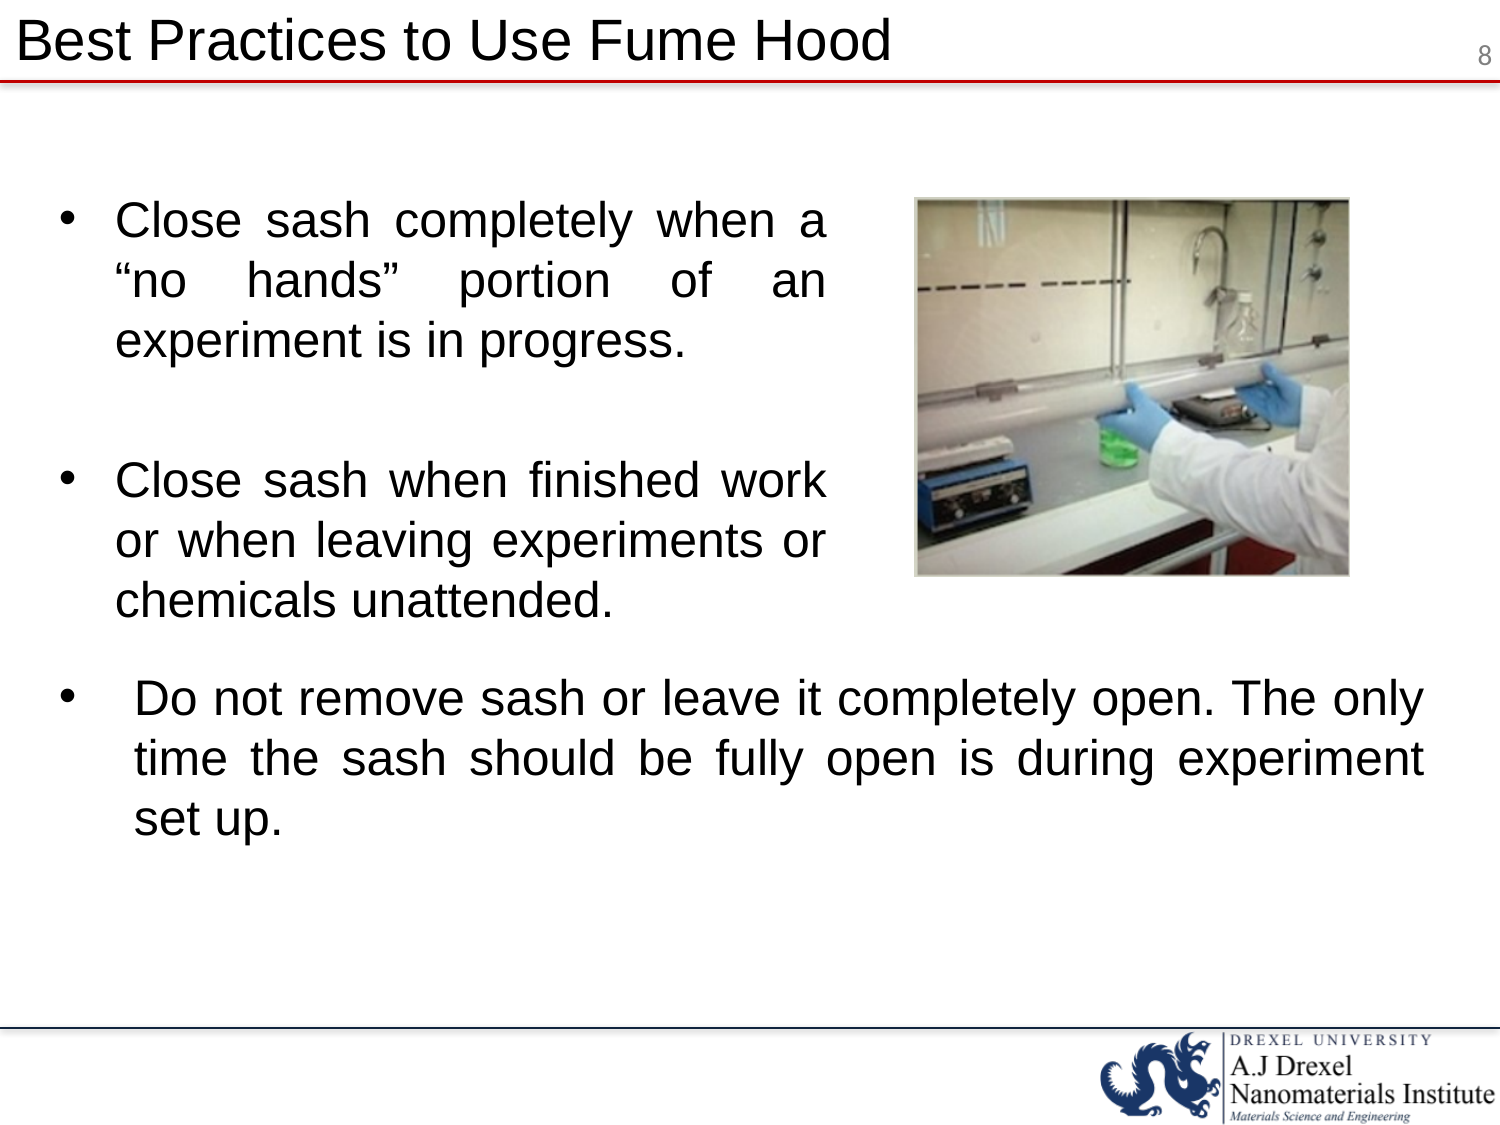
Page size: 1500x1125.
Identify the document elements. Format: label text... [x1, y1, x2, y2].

list Close sash completely when a “no hands” portion of an experiment is in progress. Close sash when finished work or when leaving experiments or chemicals unattended. [44, 179, 842, 657]
title Best Practices to Use Fume Hood [0, 0, 1350, 75]
text_box Do not remove sash or leave it completely open. The only time the sash should be fully open is during experiment set up. [43, 657, 1440, 893]
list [913, 197, 1351, 577]
